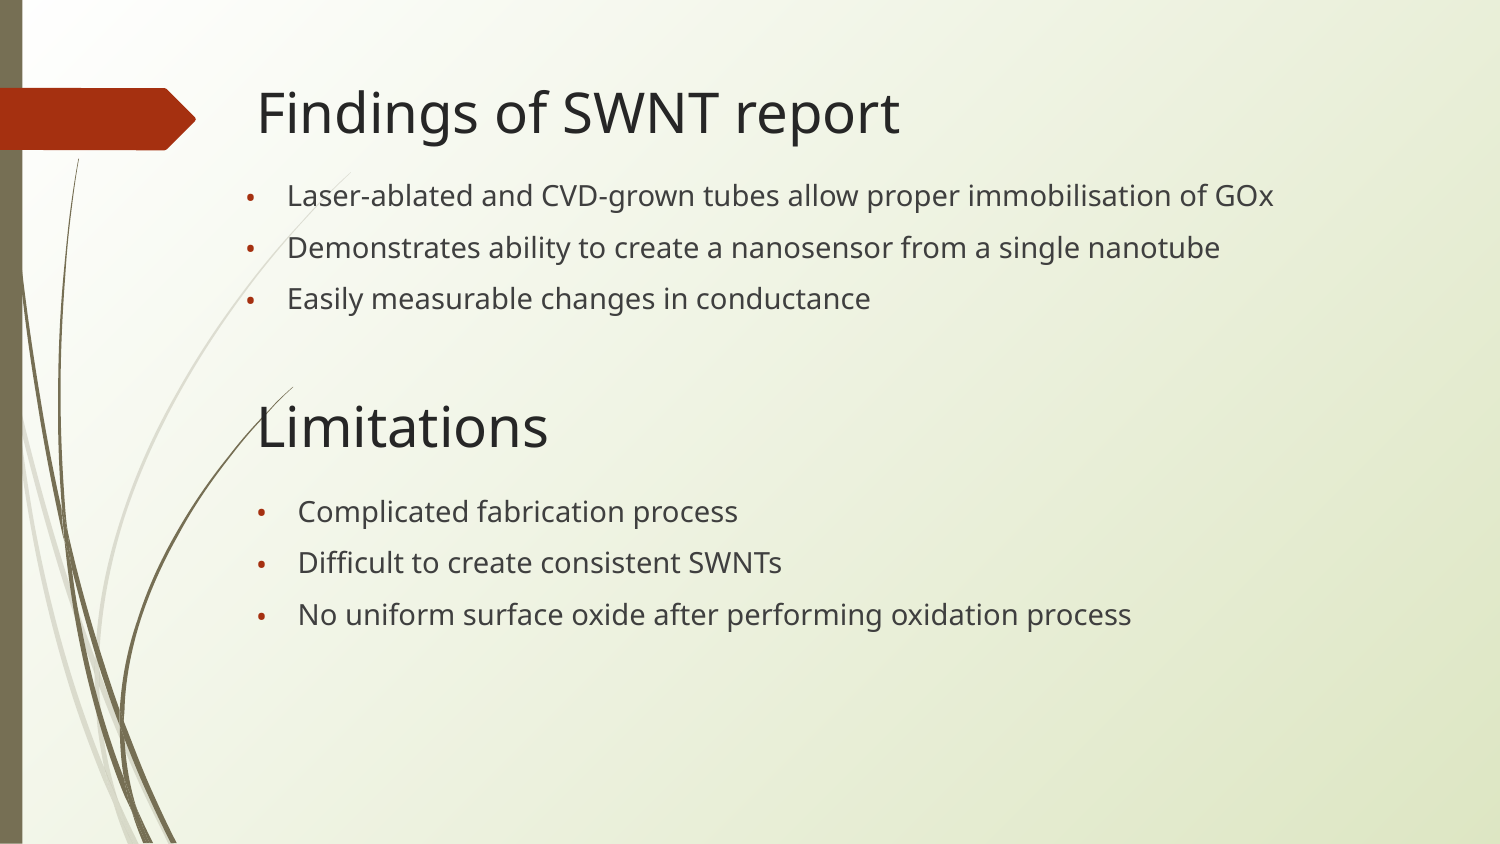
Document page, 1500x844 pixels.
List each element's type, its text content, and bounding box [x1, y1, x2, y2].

title Findings of SWNT report [245, 72, 1342, 230]
list Complicated fabrication process Difficult to create consistent SWNTs No uniform surface oxide after performing oxidation process [244, 487, 1342, 714]
text_box Laser-ablated and CVD-grown tubes allow proper immobilisation of GOx Demonstrates ability to create a nanosensor from a single nanotube Easily measurable changes in conductance [234, 171, 1331, 339]
text_box Limitations [244, 385, 1342, 475]
